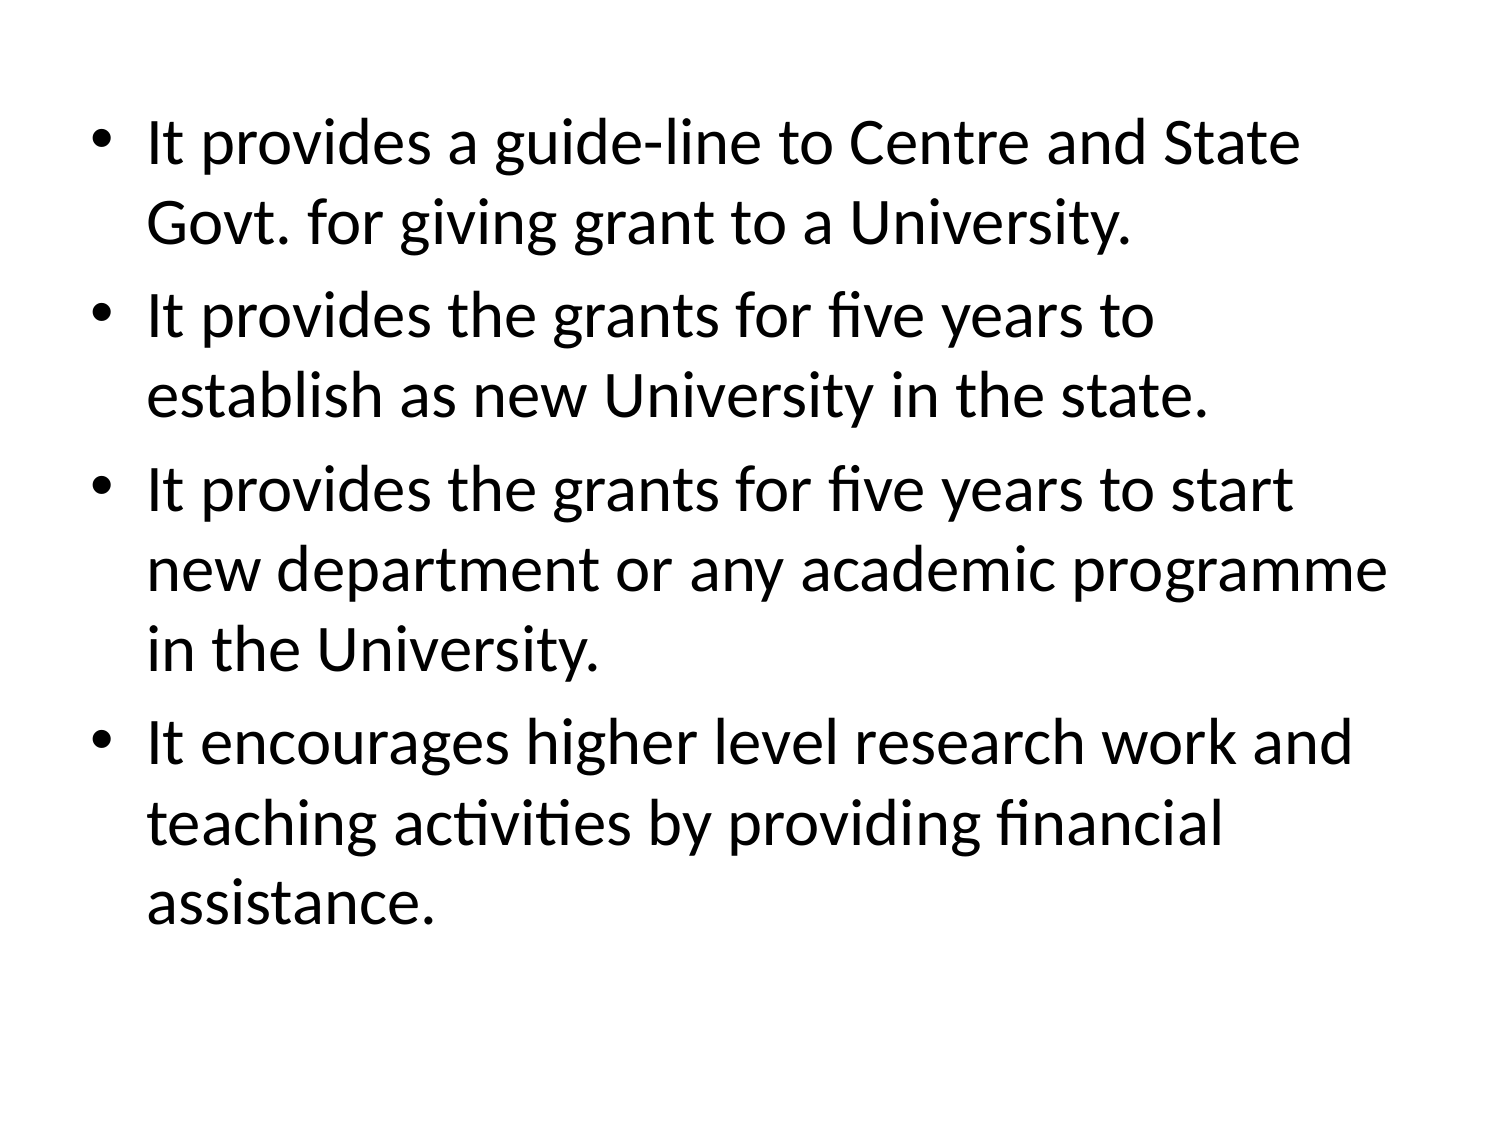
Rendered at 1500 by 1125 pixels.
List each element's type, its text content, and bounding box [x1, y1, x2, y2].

list It provides a guide-line to Centre and State Govt. for giving grant to a University. It provides the grants for five years to establish as new University in the state. It provides the grants for five years to start new department or any academic programme in the University. It encourages higher level research work and teaching activities by providing financial assistance. [75, 90, 1425, 1005]
